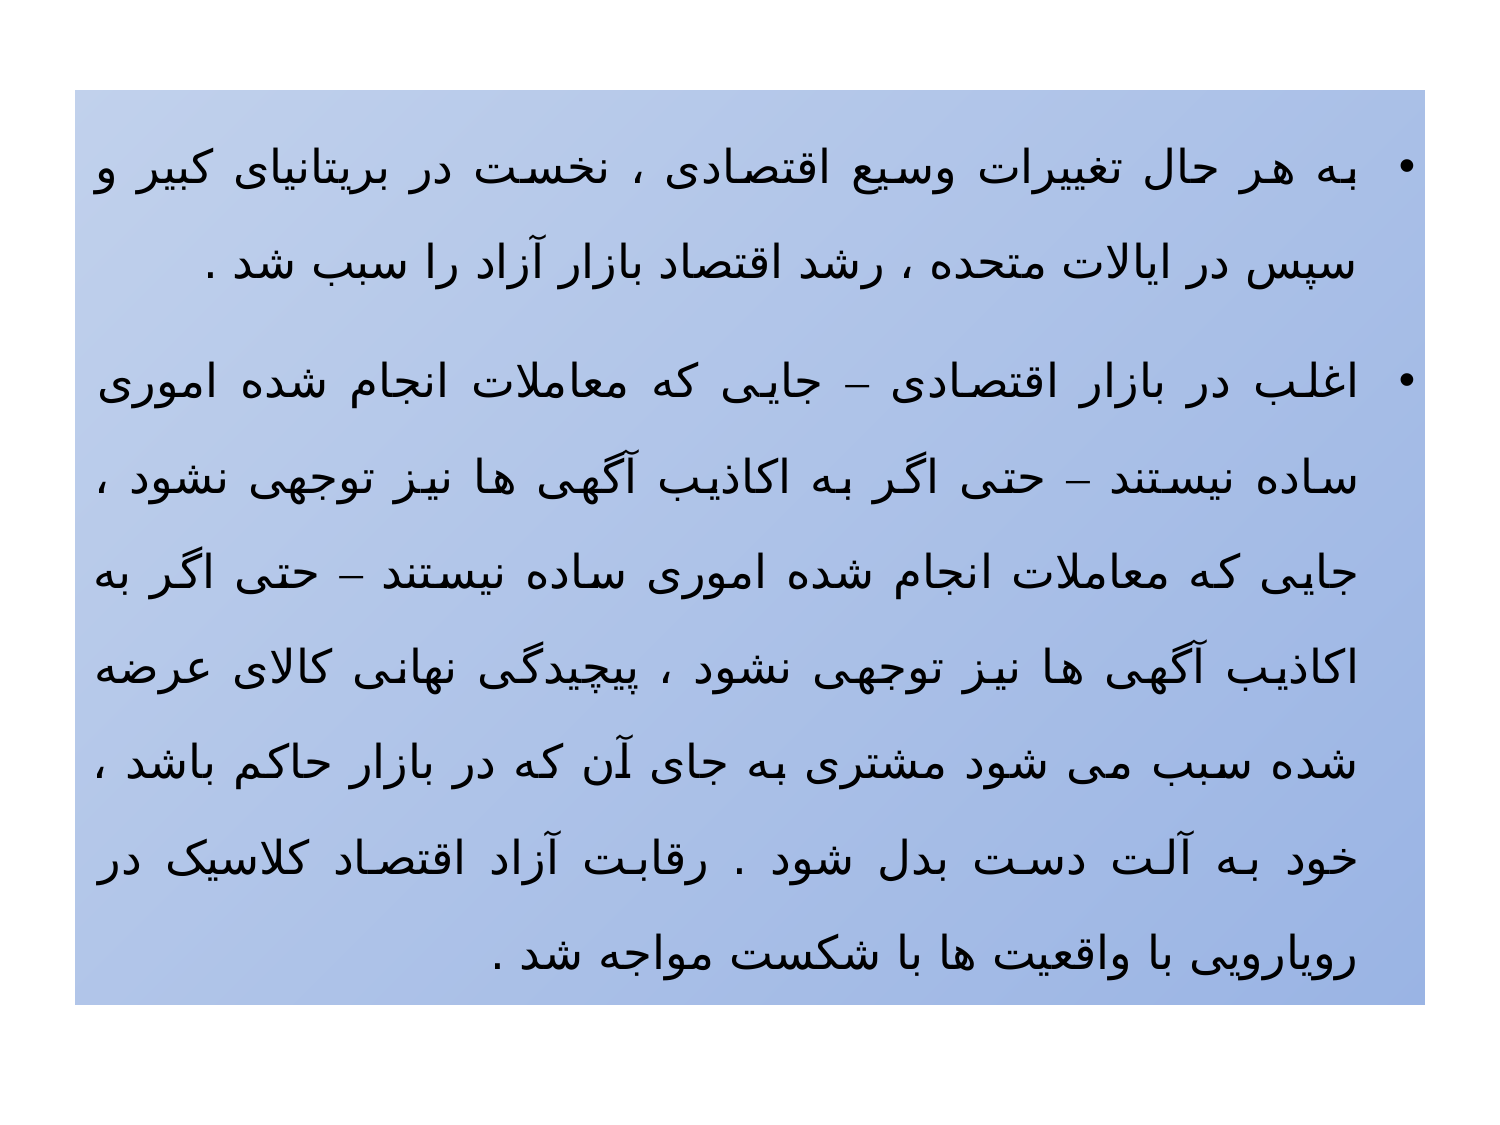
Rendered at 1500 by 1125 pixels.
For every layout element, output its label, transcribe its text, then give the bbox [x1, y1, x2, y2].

list به هر حال تغییرات وسیع اقتصادی ، نخست در بریتانیای کبیر و سپس در ایالات متحده ، رشد اقتصاد بازار آزاد را سبب شد . اغلب در بازار اقتصادی – جایی که معاملات انجام شده اموری ساده نیستند – حتی اگر به اکاذیب آگهی ها نیز توجهی نشود ، جایی که معاملات انجام شده اموری ساده نیستند – حتی اگر به اکاذیب آگهی ها نیز توجهی نشود ، پیچیدگی نهانی کالای عرضه شده سبب می شود مشتری به جای آن که در بازار حاکم باشد ، خود به آلت دست بدل شود . رقابت آزاد اقتصاد کلاسیک در رویارویی با واقعیت ها با شکست مواجه شد . [75, 90, 1425, 1005]
